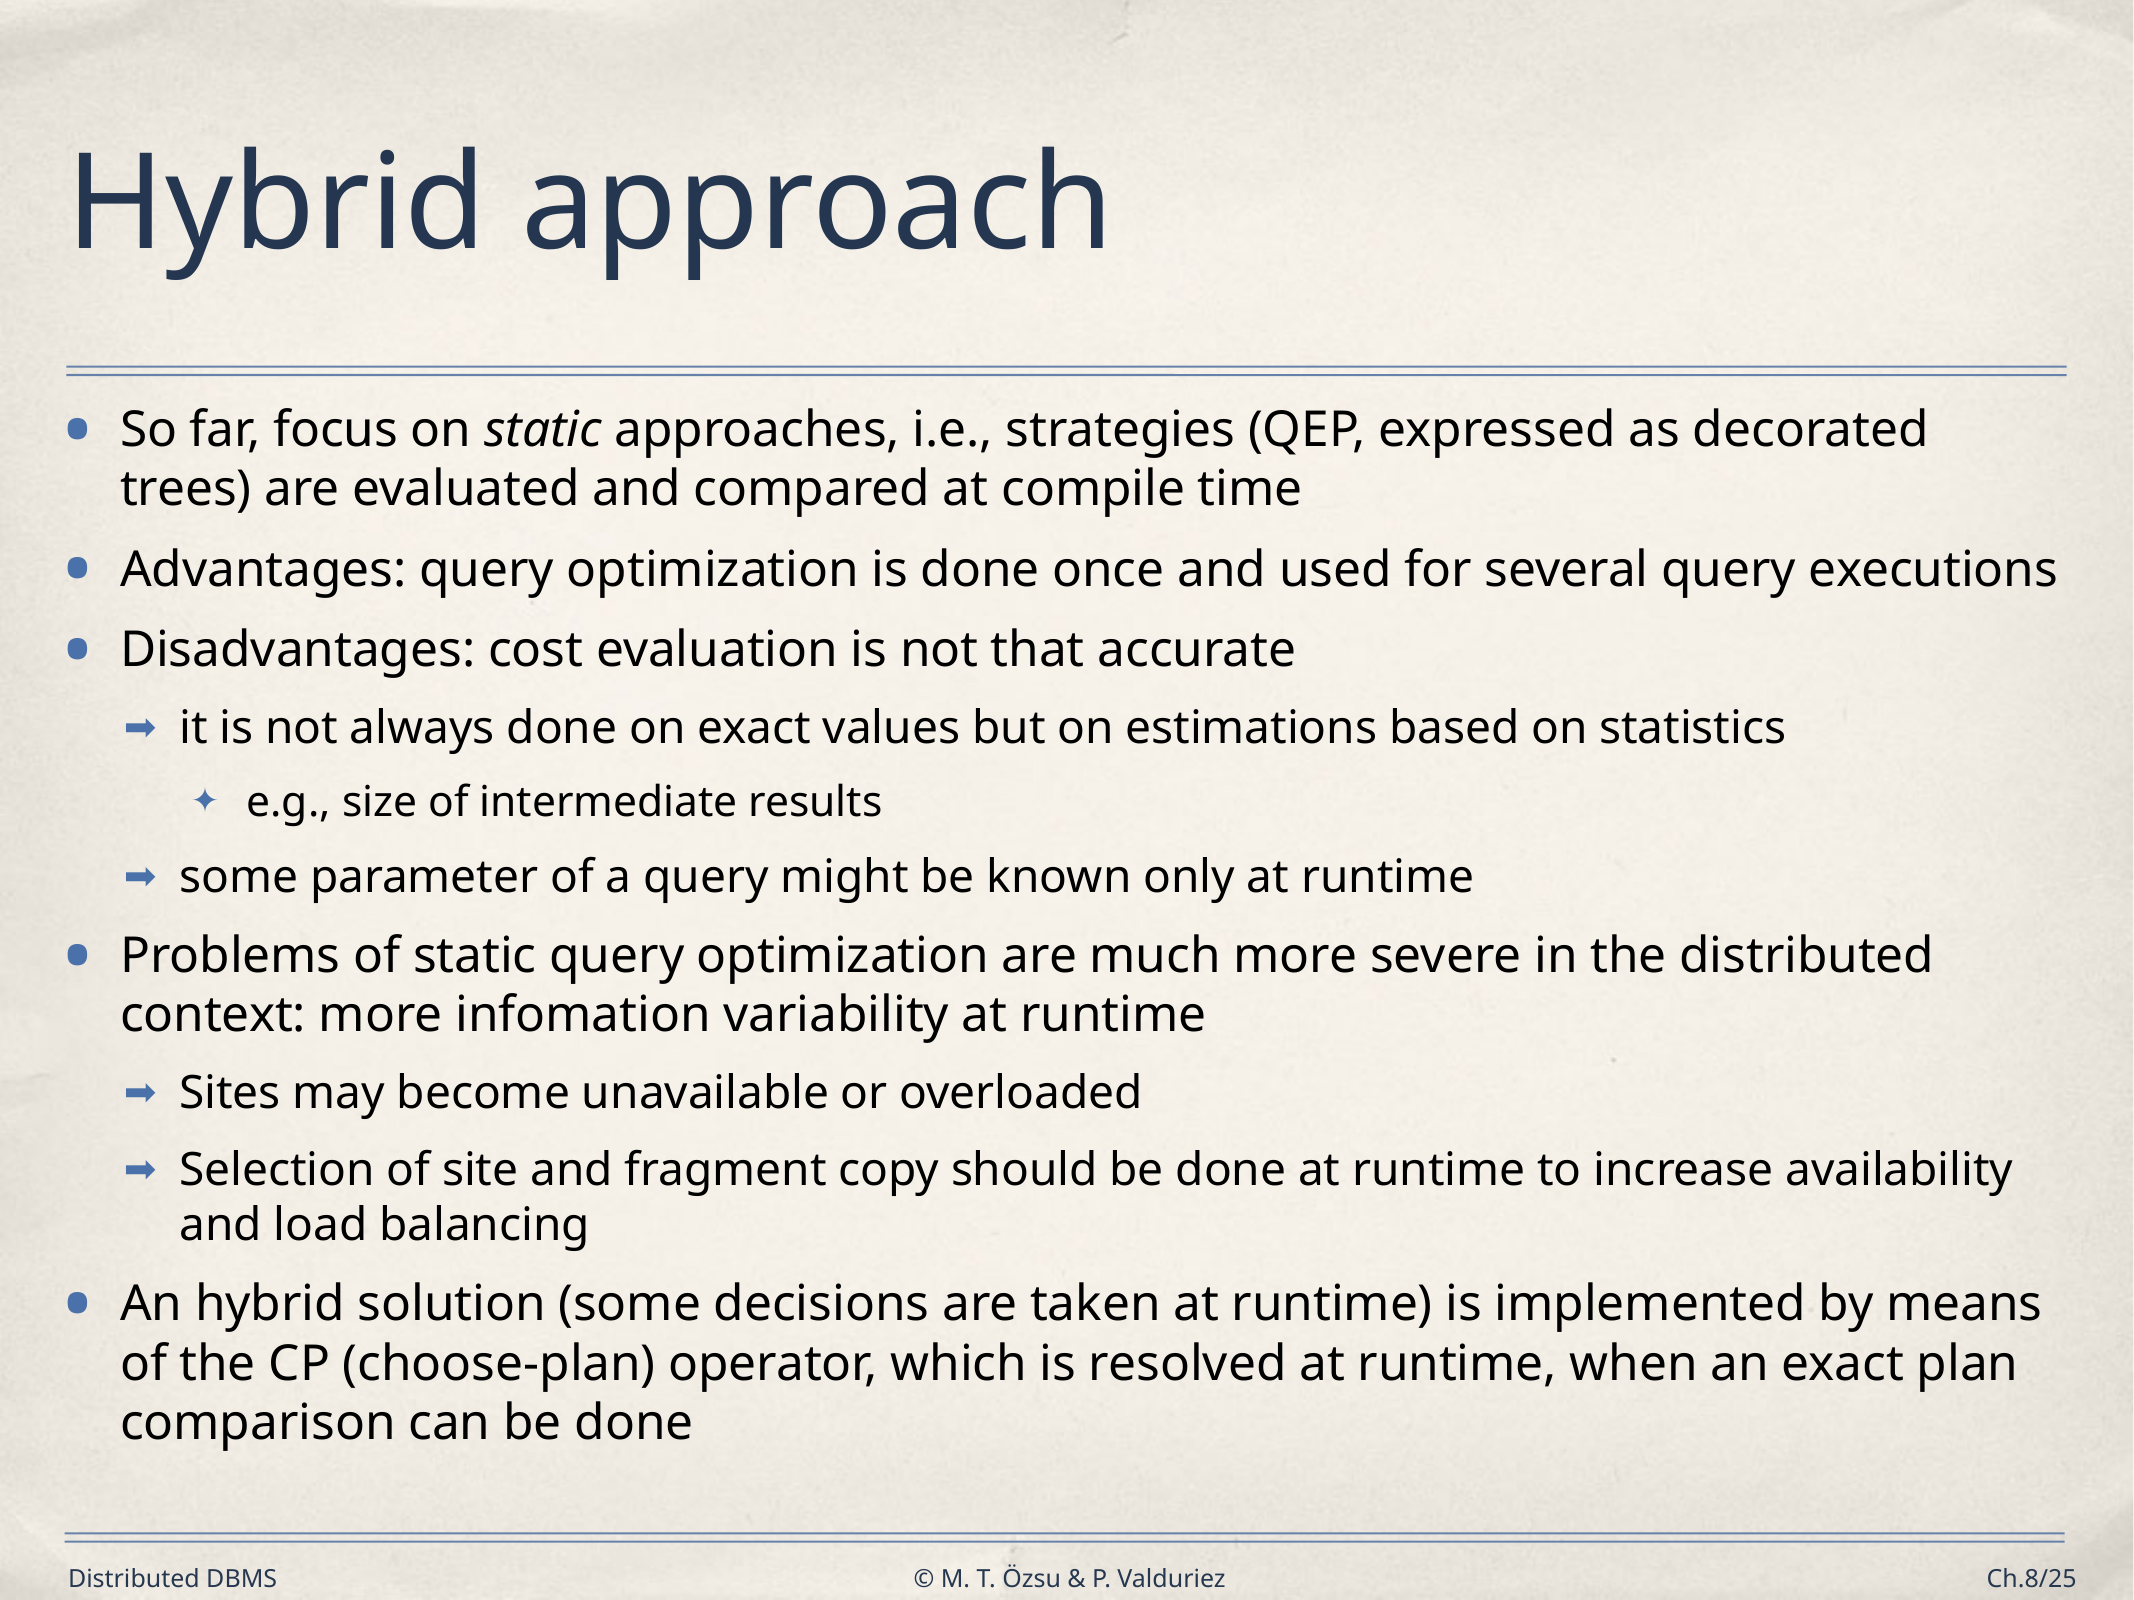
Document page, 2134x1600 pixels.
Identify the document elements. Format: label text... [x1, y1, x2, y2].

picture [0, 0, 2134, 1600]
title Hybrid approach [58, 72, 2075, 338]
list So far, focus on static approaches, i.e., strategies (QEP, expressed as decorated trees) are evaluated and compared at compile time Advantages: query optimization is done once and used for several query executions Disadvantages: cost evaluation is not that accurate it is not always done on exact values but on estimations based on statistics e.g., size of intermediate results some parameter of a query might be known only at runtime Problems of static query optimization are much more severe in the distributed context: more infomation variability at runtime Sites may become unavailable or overloaded Selection of site and fragment copy should be done at runtime to increase availability and load balancing An hybrid solution (some decisions are taken at runtime) is implemented by means of the CP (choose-plan) operator, which is resolved at runtime, when an exact plan comparison can be done [56, 388, 2073, 1492]
